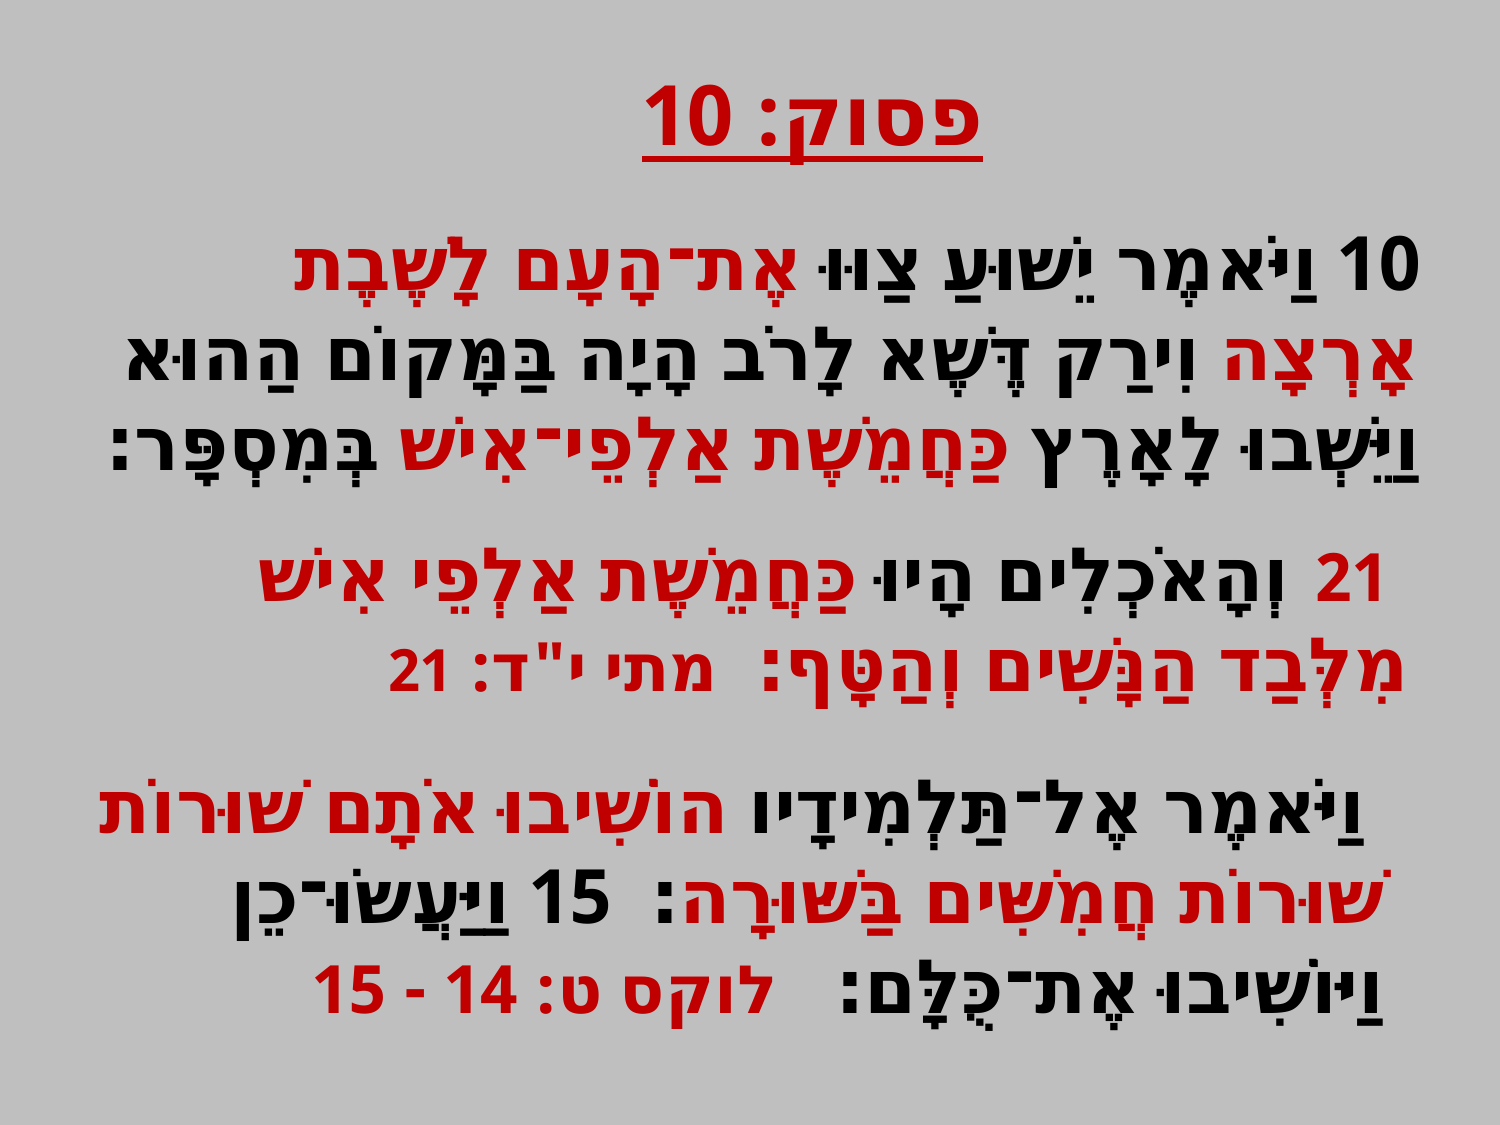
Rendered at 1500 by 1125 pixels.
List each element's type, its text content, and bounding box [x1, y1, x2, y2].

text_box 10 וַיֹּאמֶר יֵשׁוּעַ צַוּוּ אֶת־הָעָם לָשֶׁבֶת אָרְצָה וִירַק דֶּשֶׁא לָרֹב הָיָה בַּמָּקוֹם הַהוּא וַיֵּשְׁבוּ לָאָרֶץ כַּחֲמֵשֶׁת אַלְפֵי־אִישׁ בְּמִסְפָּר׃ [81, 208, 1436, 493]
text_box 21 וְהָאֹכְלִים הָיוּ כַּחֲמֵשֶׁת אַלְפֵי אִישׁ מִלְּבַד הַנָּשִׁים וְהַטָּף׃ מתי י"ד: 21 [69, 519, 1424, 714]
list וַיֹּאמֶר אֶל־תַּלְמִידָיו הוֹשִׁיבוּ אֹתָם שׁוּרוֹת שׁוּרוֹת חֲמִשִּׁים בַּשּׁוּרָה׃ 15 וַיַּעֲשֹוּ־כֵן וַיּוֹשִׁיבוּ אֶת־כֻּלָּם׃ לוקס ט: 14 - 15 [49, 751, 1400, 1047]
text_box פסוק: 10 [371, 54, 998, 170]
